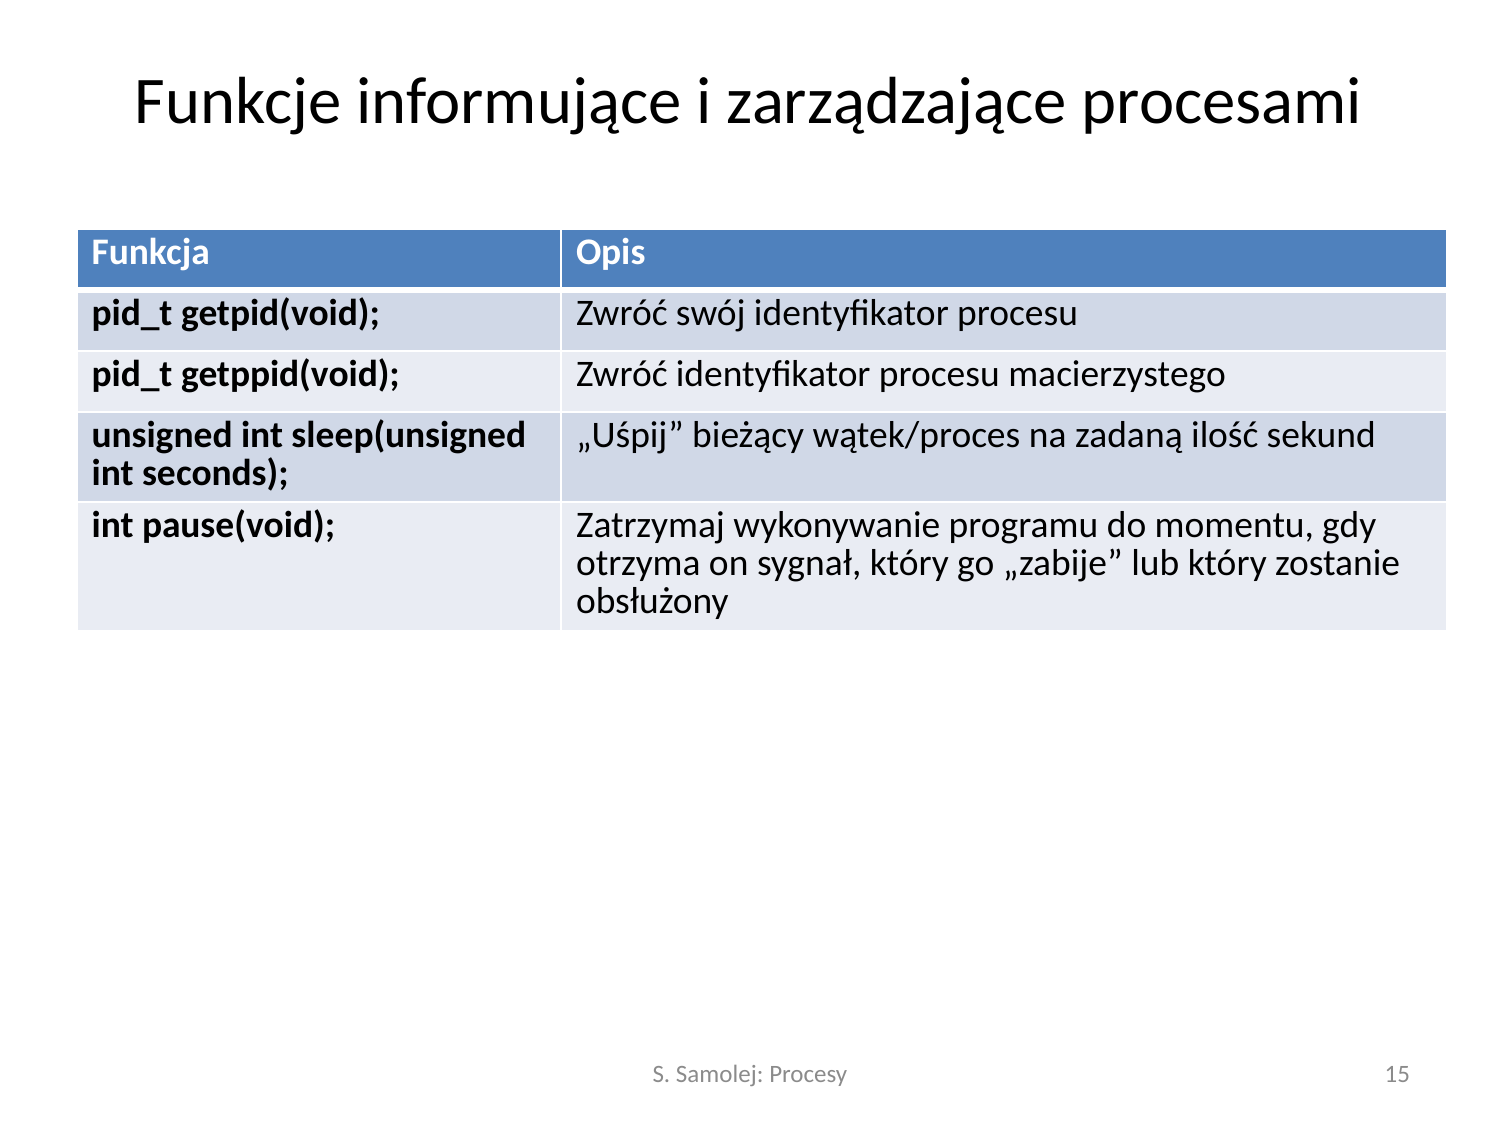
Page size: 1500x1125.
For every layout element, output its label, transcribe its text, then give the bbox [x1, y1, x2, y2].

table_cell unsigned int sleep(unsigned int seconds); [78, 413, 560, 501]
table_header Opis [562, 230, 1446, 287]
slide_number 15 [1074, 1042, 1425, 1103]
table_cell Zwróć swój identyfikator procesu [562, 293, 1446, 350]
table_header Funkcja [78, 230, 560, 287]
table_cell Zwróć identyfikator procesu macierzystego [562, 352, 1446, 411]
table_cell pid_t getpid(void); [78, 293, 560, 350]
table_cell int pause(void); [78, 503, 560, 630]
title Funkcje informujące i zarządzające procesami [75, 45, 1424, 149]
table_cell „Uśpij” bieżący wątek/proces na zadaną ilość sekund [562, 413, 1446, 501]
table_cell Zatrzymaj wykonywanie programu do momentu, gdy otrzyma on sygnał, który go „zabije” lub który zostanie obsłużony [562, 503, 1446, 630]
footer S. Samolej: Procesy [512, 1042, 988, 1103]
table_cell pid_t getppid(void); [78, 352, 560, 411]
